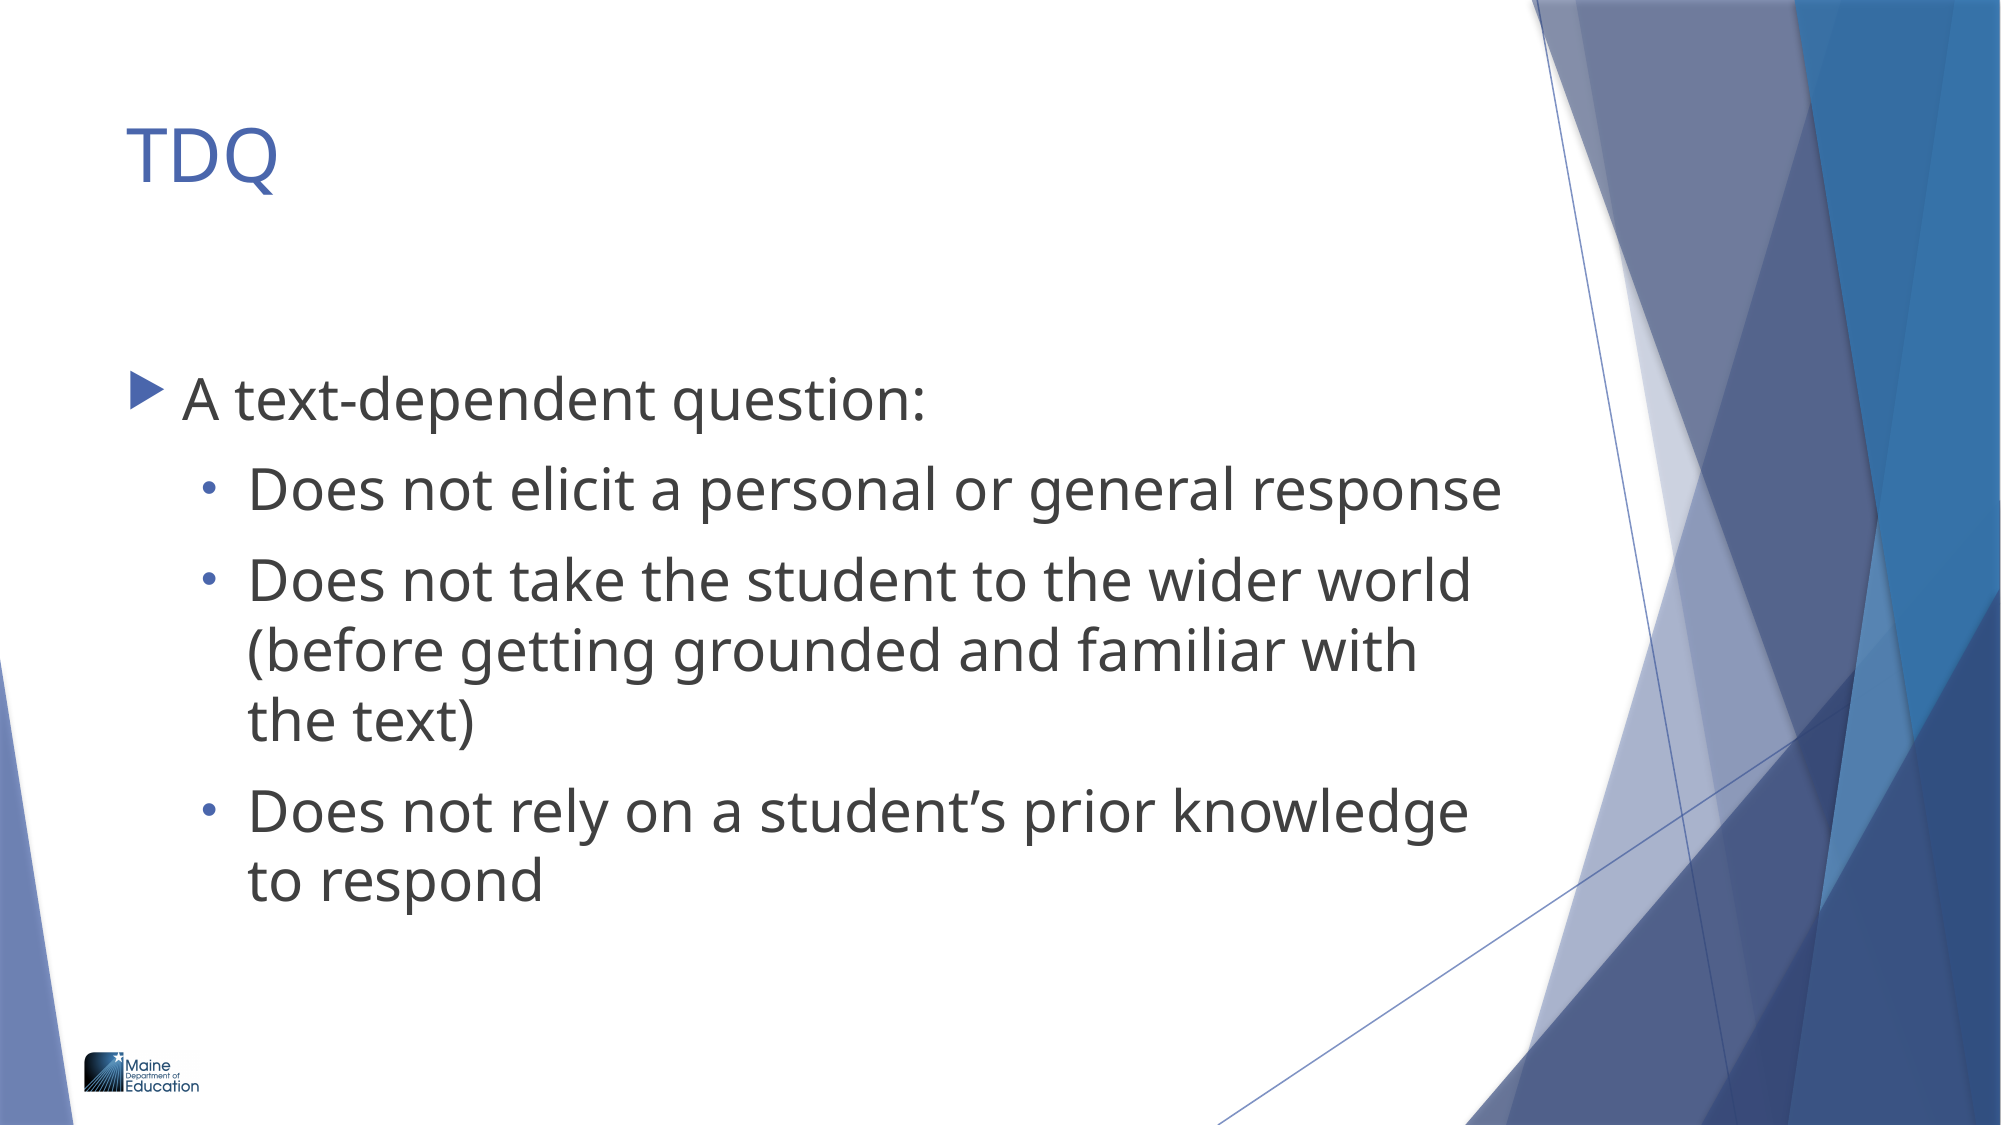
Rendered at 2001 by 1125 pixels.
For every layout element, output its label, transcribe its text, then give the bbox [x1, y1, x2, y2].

list A text-dependent question: Does not elicit a personal or general response Does not take the student to the wider world (before getting grounded and familiar with the text) Does not rely on a student’s prior knowledge to respond [111, 354, 1522, 992]
title TDQ [111, 99, 1522, 317]
picture [83, 1050, 200, 1093]
